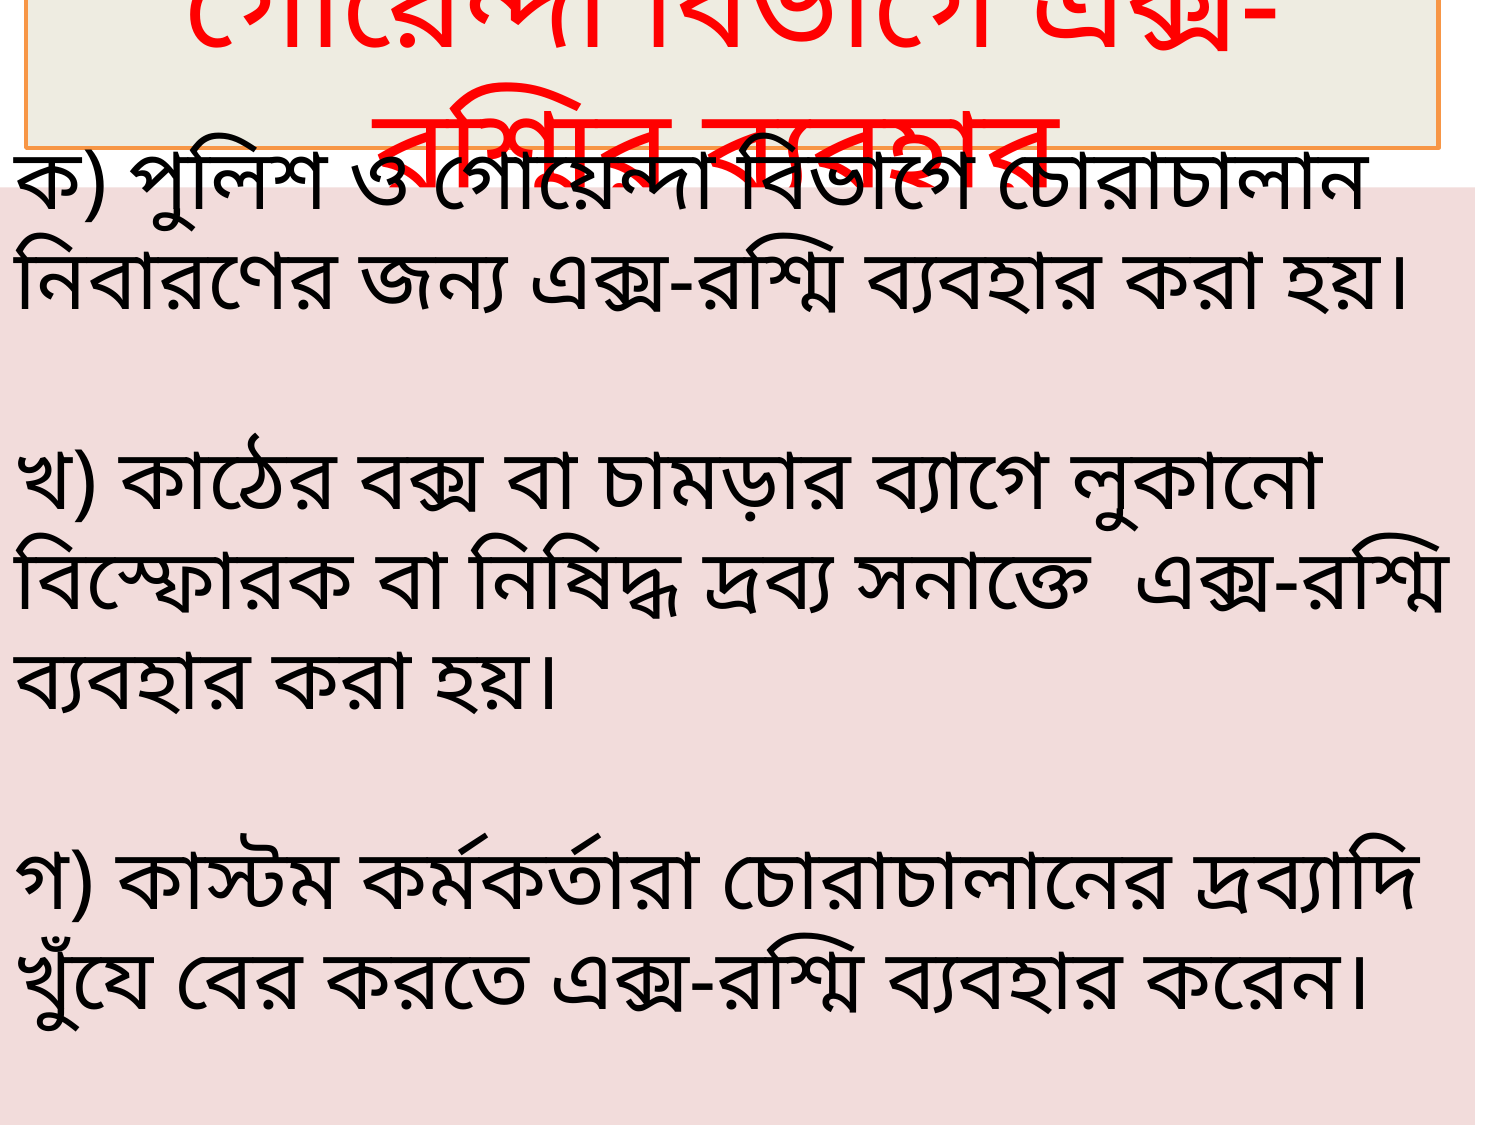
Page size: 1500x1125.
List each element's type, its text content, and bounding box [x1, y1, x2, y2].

text_box গোয়েন্দা বিভাগে এক্স-রশ্মির ব্যবহার [24, 0, 1441, 150]
text_box ক) পুলিশ ও গোয়েন্দা বিভাগে চোরাচালান নিবারণের জন্য এক্স-রশ্মি ব্যবহার করা হয়। খ) কাঠের বক্স বা চামড়ার ব্যাগে লুকানো বিস্ফোরক বা নিষিদ্ধ দ্রব্য সনাক্তে এক্স-রশ্মি ব্যবহার করা হয়। গ) কাস্টম কর্মকর্তারা চোরাচালানের দ্রব্যাদি খুঁযে বের করতে এক্স-রশ্মি ব্যবহার করেন। [0, 185, 1477, 1125]
text_box [722, 486, 778, 637]
